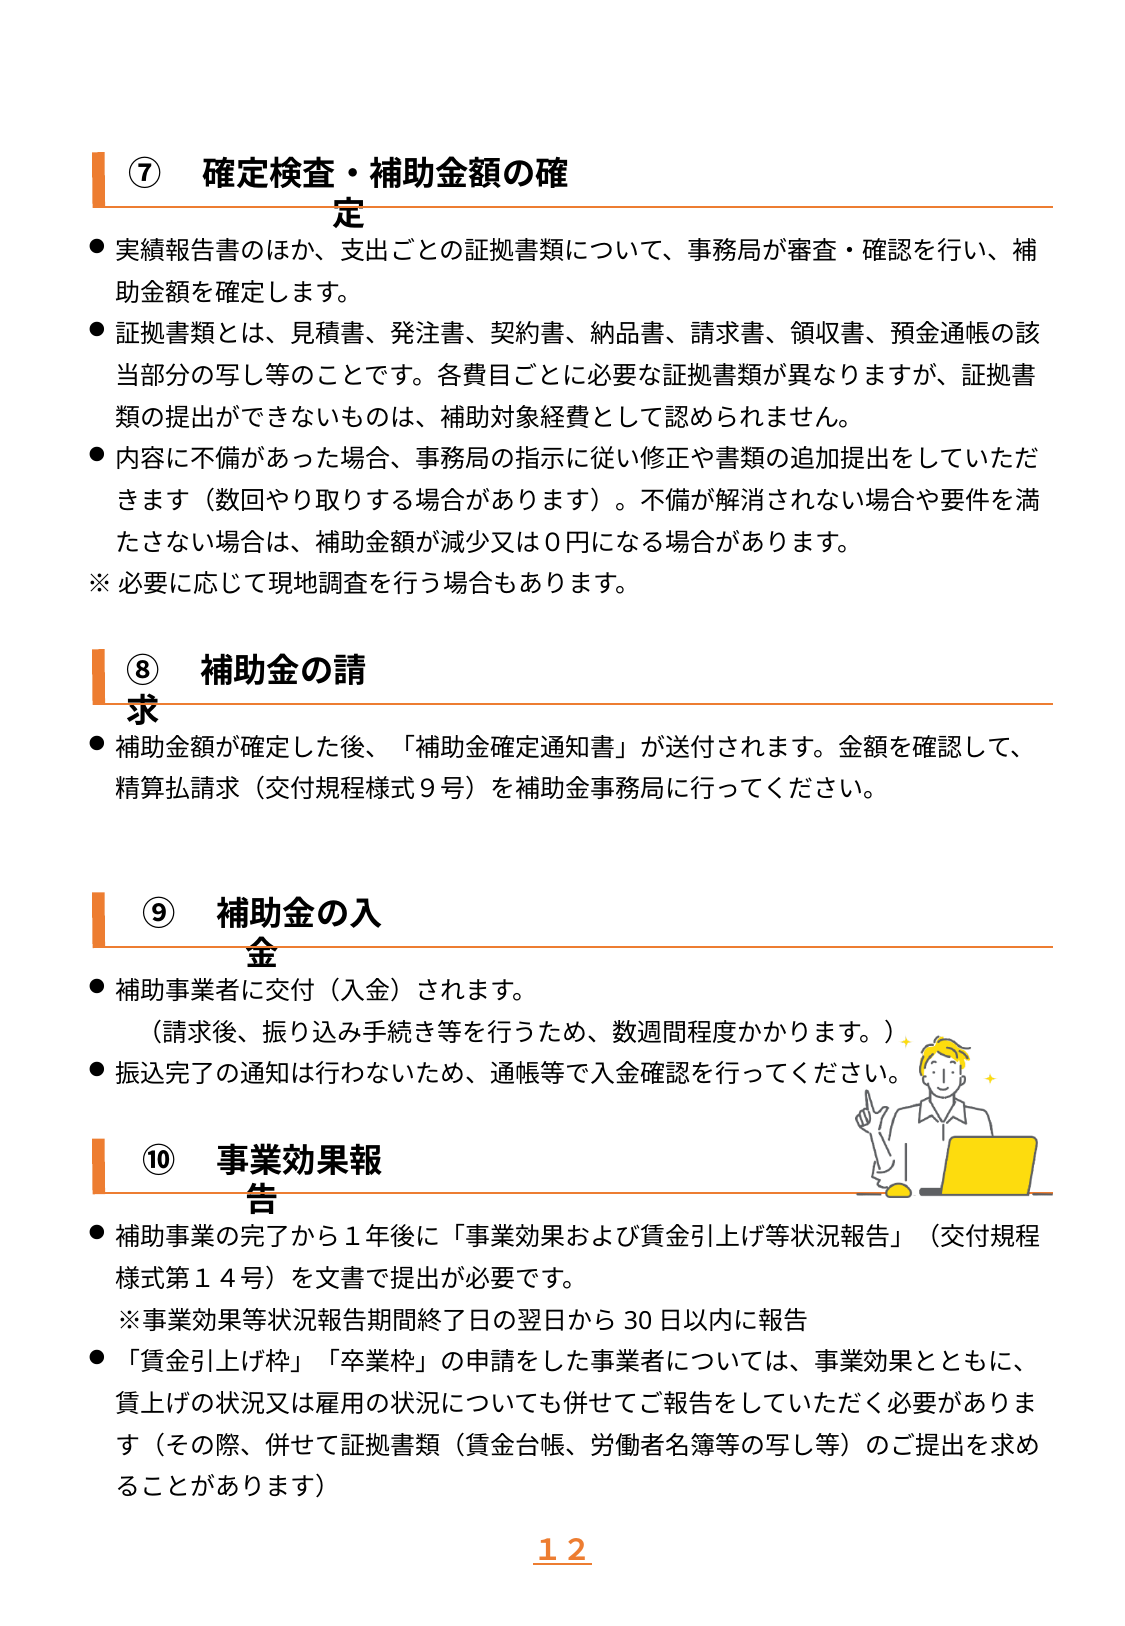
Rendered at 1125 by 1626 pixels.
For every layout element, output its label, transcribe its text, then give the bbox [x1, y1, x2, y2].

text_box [92, 641, 1053, 705]
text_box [92, 885, 1053, 948]
picture [855, 1034, 1053, 1198]
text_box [92, 1131, 855, 1195]
text_box 補助事業の完了から１年後に「事業効果および賃金引上げ等状況報告」（交付規程様式第１４号）を文書で提出が必要です。 ※事業効果等状況報告期間終了日の翌日から30日以内に報告 「賃金引上げ枠」「卒業枠」の申請をした事業者については、事業効果とともに、賃上げの状況又は雇用の状況についても併せてご報告をしていただく必要があります（その際、併せて証拠書類（賃金台帳、労働者名簿等の写し等）のご提出を求めることがあります） [72, 1201, 1065, 1509]
text_box 補助金額が確定した後、「補助金確定通知書」が送付されます。金額を確認して、精算払請求（交付規程様式９号）を補助金事務局に行ってください。 [72, 712, 1065, 811]
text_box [92, 144, 1053, 208]
text_box １２ [518, 1523, 607, 1574]
text_box 実績報告書のほか、支出ごとの証拠書類について、事務局が審査・確認を行い、補助金額を確定します。 証拠書類とは、見積書、発注書、契約書、納品書、請求書、領収書、預金通帳の該当部分の写し等のことです。各費目ごとに必要な証拠書類が異なりますが、証拠書類の提出ができないものは、補助対象経費として認められません。 内容に不備があった場合、事務局の指示に従い修正や書類の追加提出をしていただきます（数回やり取りする場合があります）。不備が解消されない場合や要件を満たさない場合は、補助金額が減少又は０円になる場合があります。 ※必要に応じて現地調査を行う場合もあります。 [72, 215, 1065, 606]
text_box 補助事業者に交付（入金）されます。 （請求後、振り込み手続き等を行うため、数週間程度かかります。） 振込完了の通知は行わないため、通帳等で入金確認を行ってください。 [72, 955, 1065, 1137]
